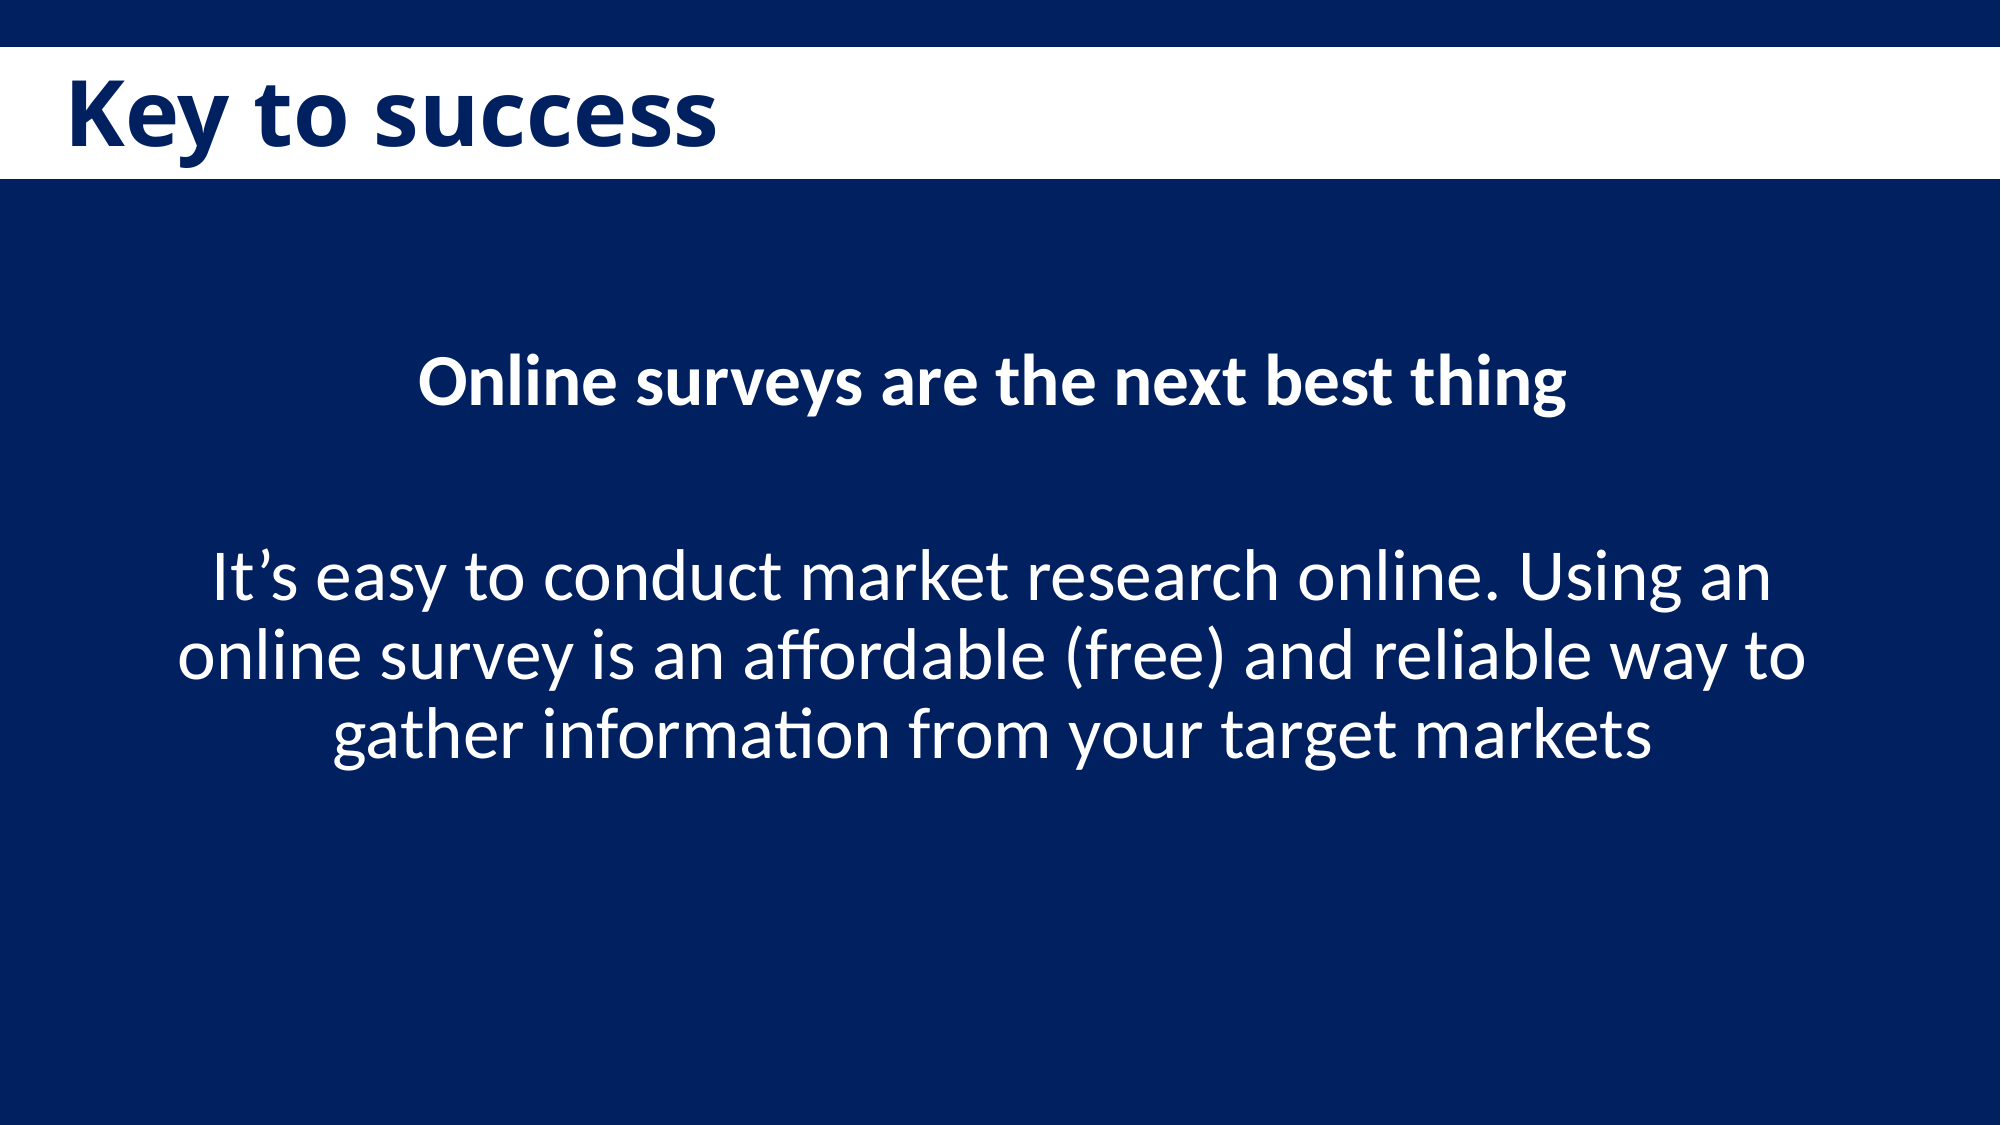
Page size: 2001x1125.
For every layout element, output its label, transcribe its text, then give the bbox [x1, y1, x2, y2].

text_box Online surveys are the next best thing It’s easy to conduct market research online. Using an online survey is an affordable (free) and reliable way to gather information from your target markets [113, 335, 1838, 790]
text_box [0, 47, 2000, 179]
text_box Key to success [49, 47, 1775, 173]
